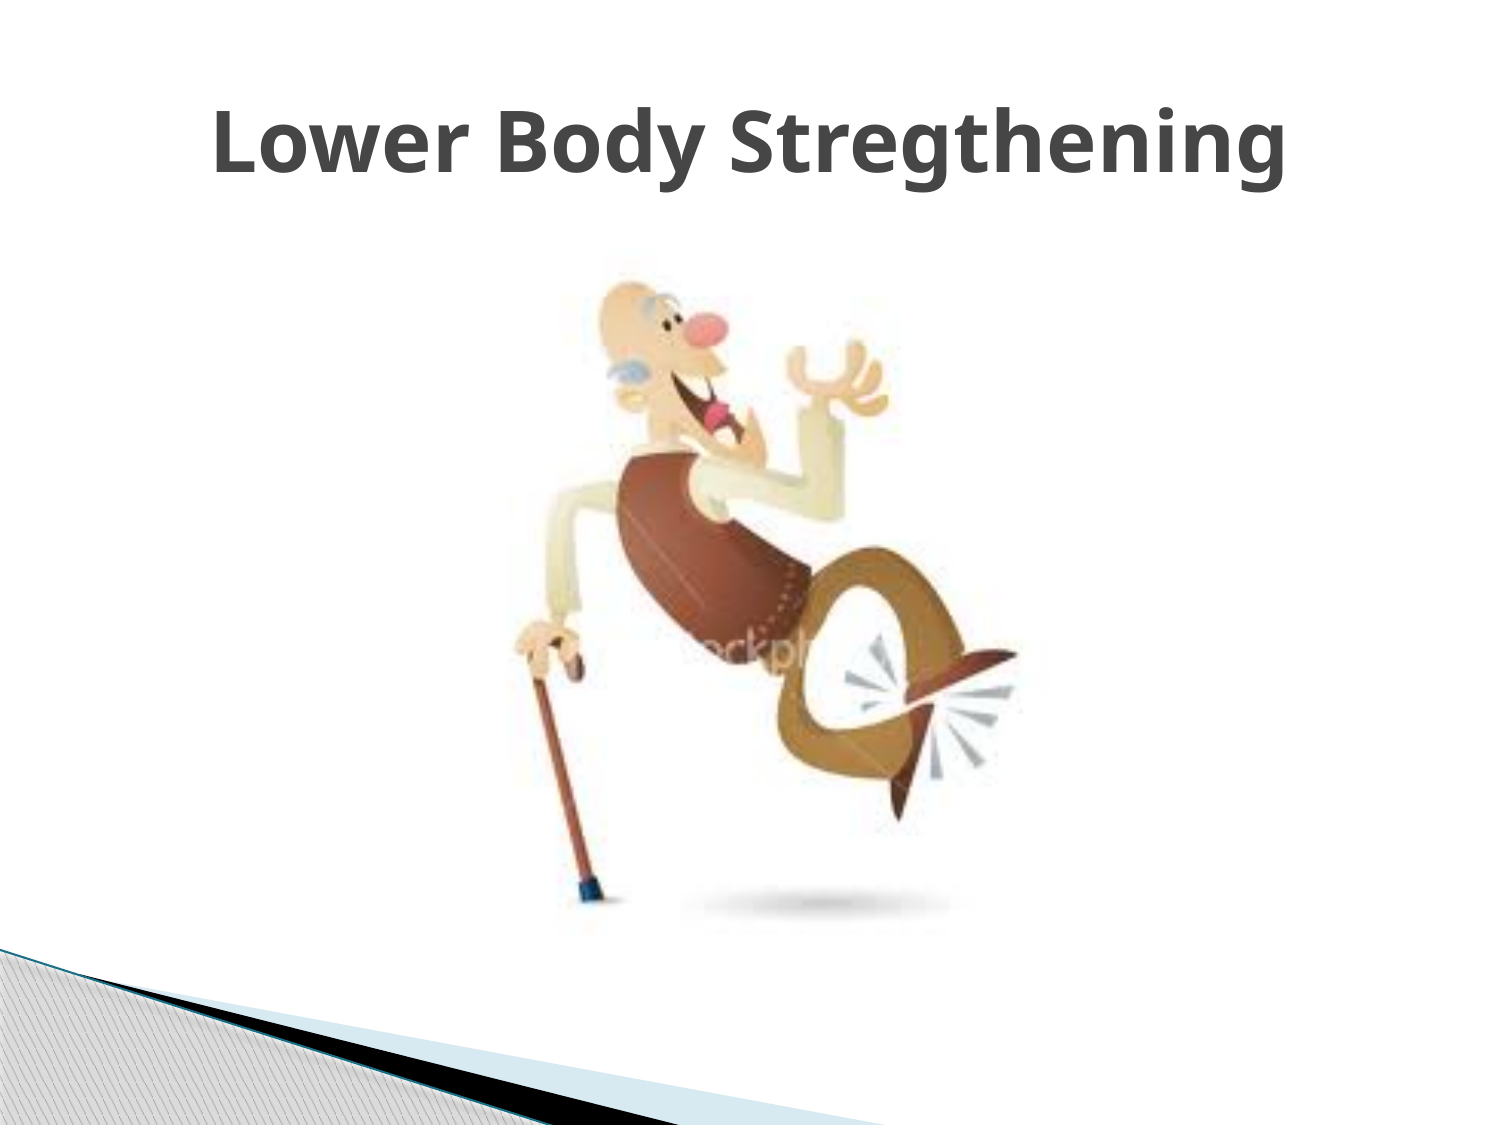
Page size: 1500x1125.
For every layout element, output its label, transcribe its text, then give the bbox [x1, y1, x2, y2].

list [412, 249, 1101, 938]
title Lower Body Stregthening [75, 45, 1425, 233]
